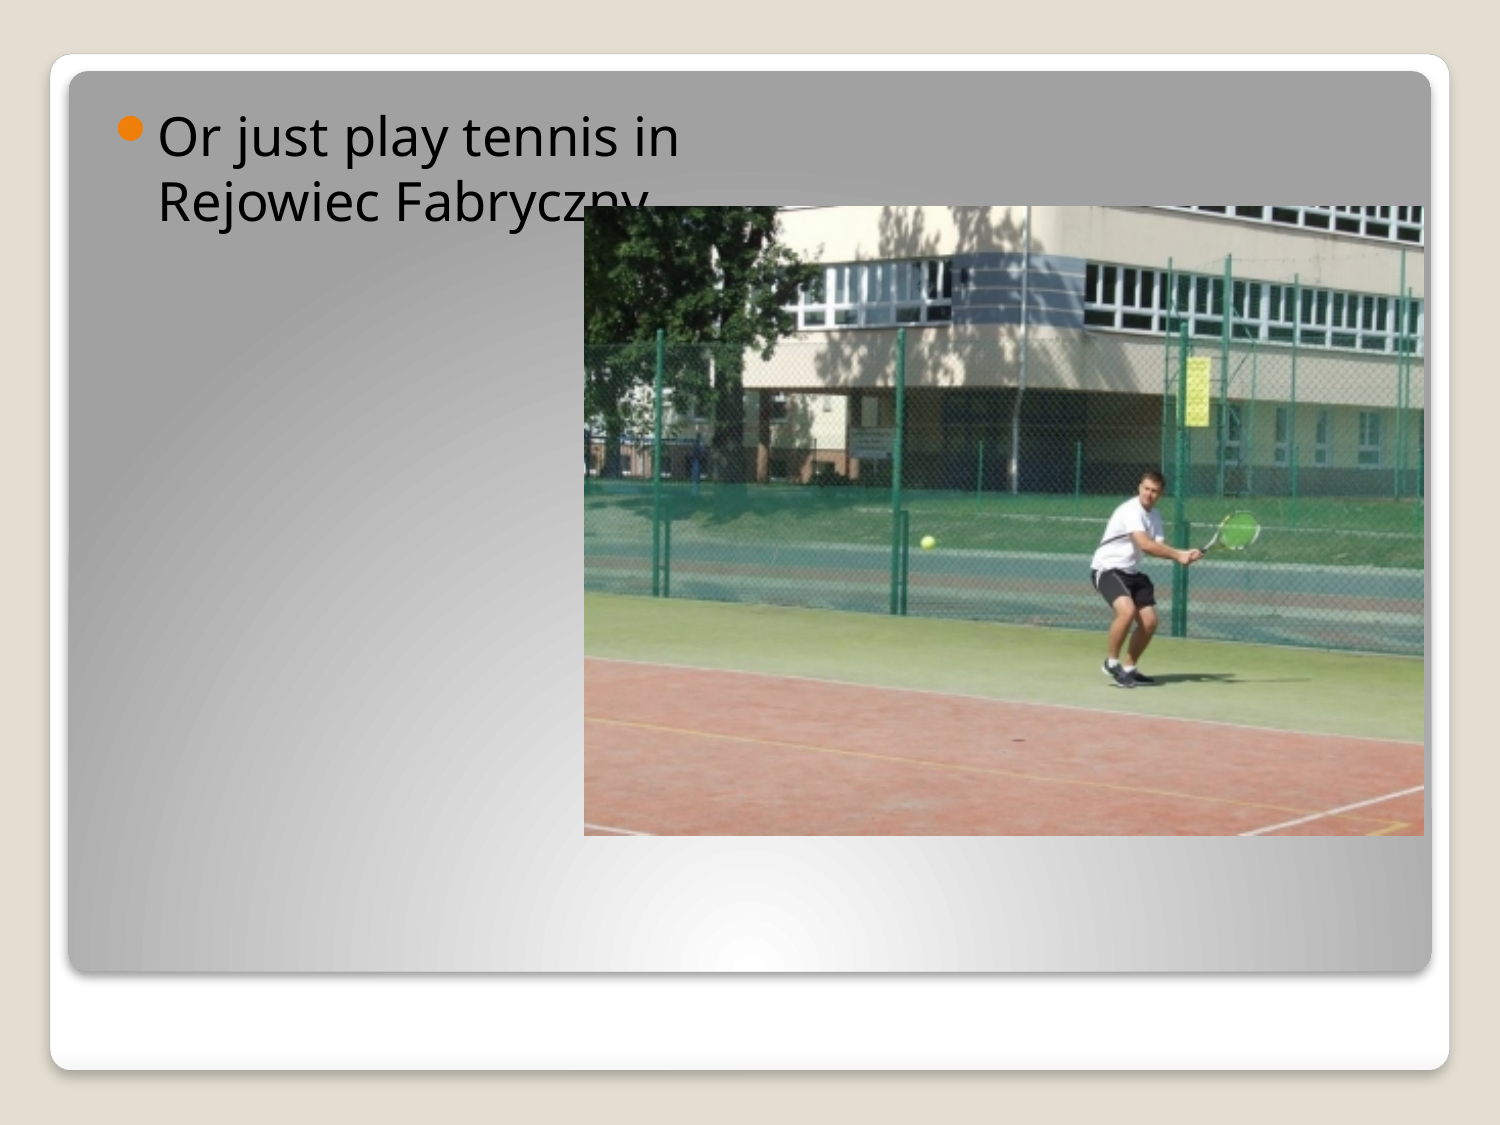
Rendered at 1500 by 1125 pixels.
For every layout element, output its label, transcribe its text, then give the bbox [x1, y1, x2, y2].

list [584, 206, 1424, 836]
list Or just play tennis in Rejowiec Fabryczny… [84, 86, 730, 807]
